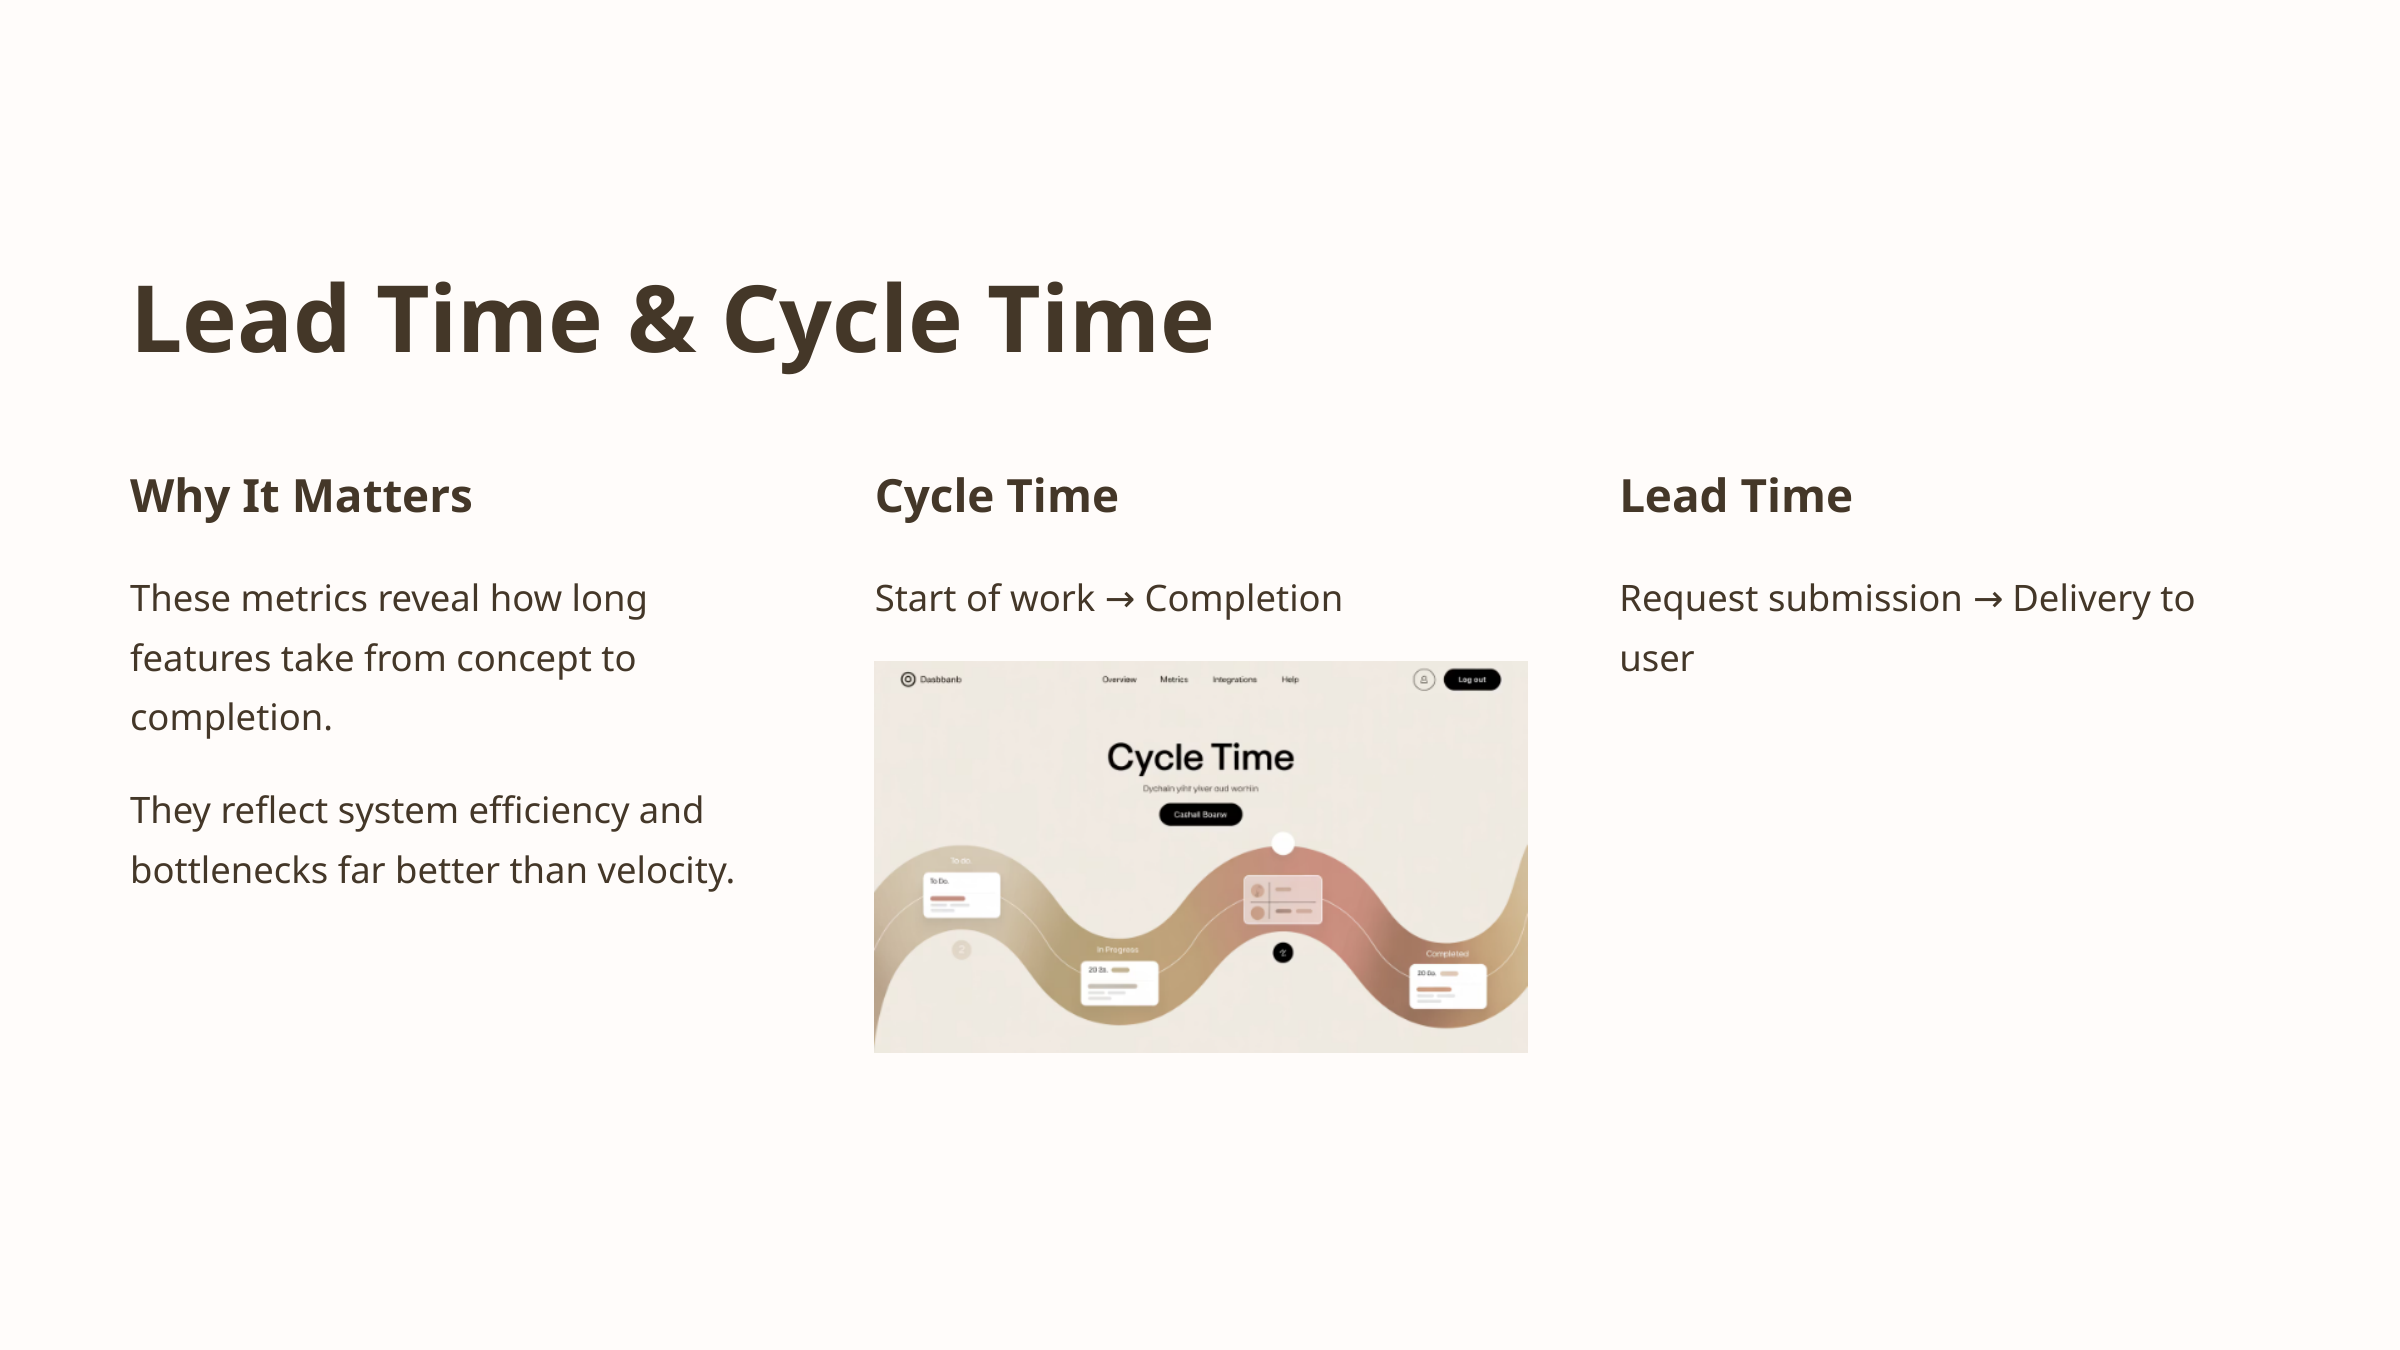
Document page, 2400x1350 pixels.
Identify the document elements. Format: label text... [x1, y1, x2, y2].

text_box Lead Time [1619, 464, 2085, 523]
picture [874, 661, 1528, 1053]
text_box Cycle Time [874, 464, 1340, 523]
text_box Lead Time & Cycle Time [130, 255, 1082, 372]
text_box Why It Matters [130, 464, 596, 523]
text_box These metrics reveal how long features take from concept to completion. [130, 559, 783, 739]
text_box Start of work → Completion [874, 559, 1528, 620]
text_box They reflect system efficiency and bottlenecks far better than velocity. [130, 771, 783, 891]
text_box Request submission → Delivery to user [1619, 559, 2272, 679]
